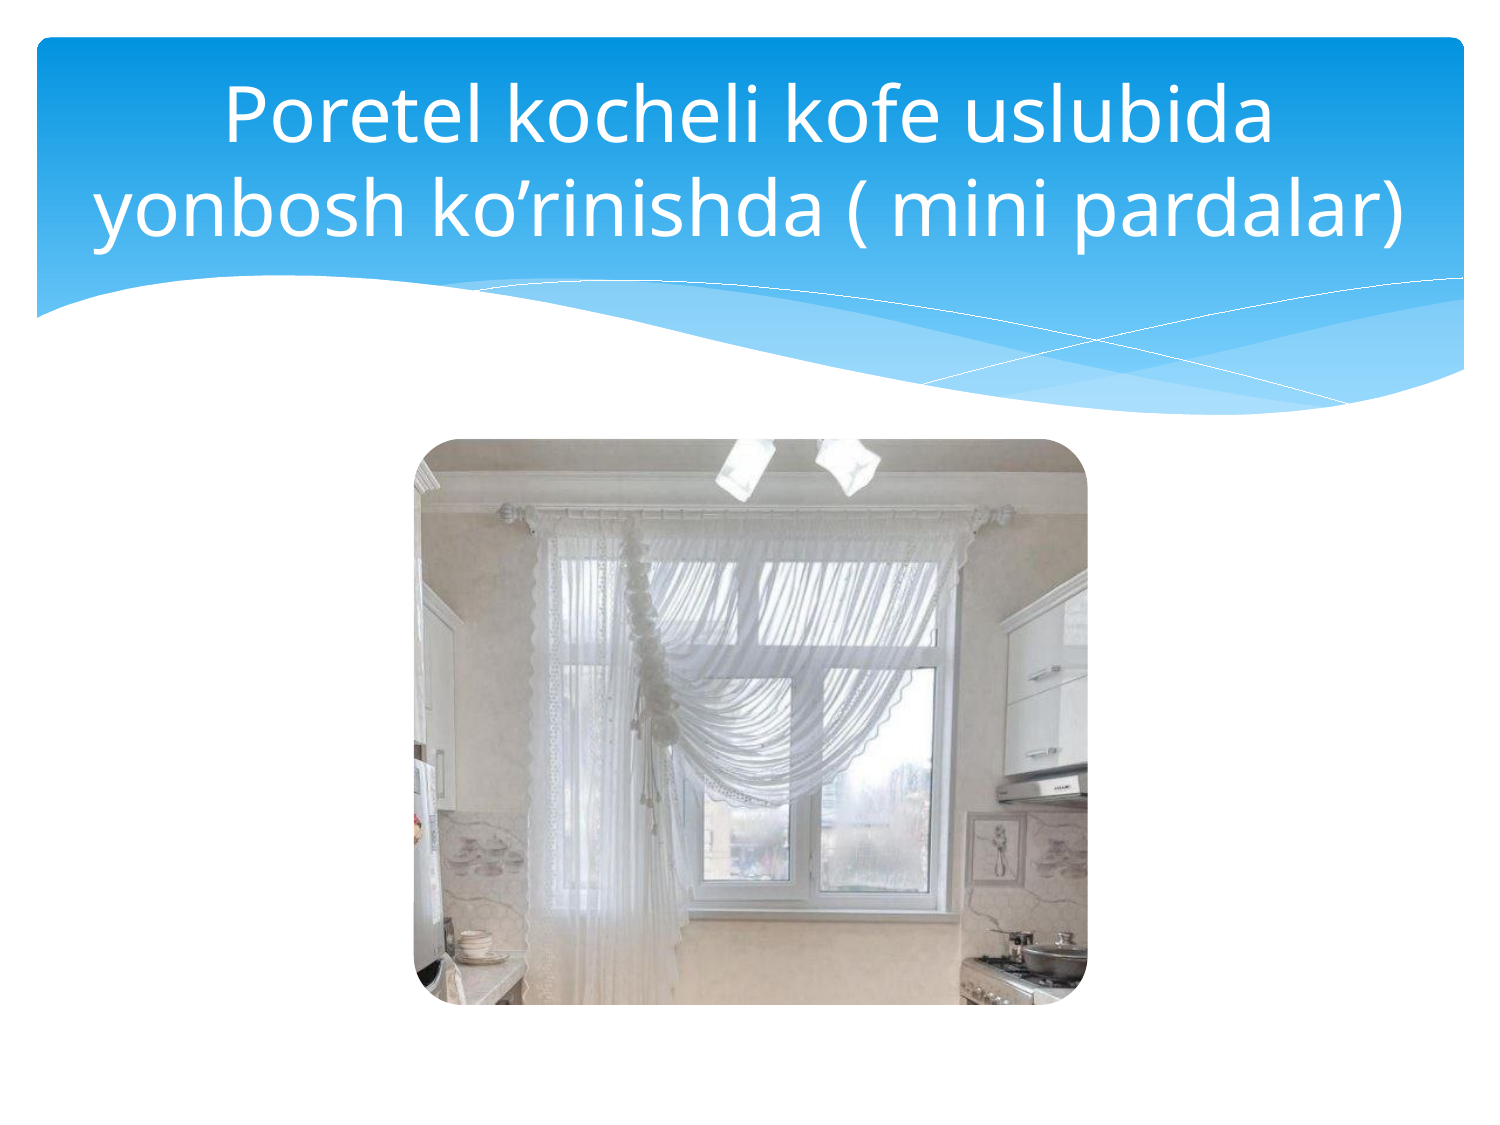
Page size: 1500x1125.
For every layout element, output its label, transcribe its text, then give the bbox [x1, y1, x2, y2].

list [413, 438, 1088, 1006]
title Poretel kocheli kofe uslubida yonbosh ko’rinishda ( mini pardalar) [75, 55, 1425, 261]
